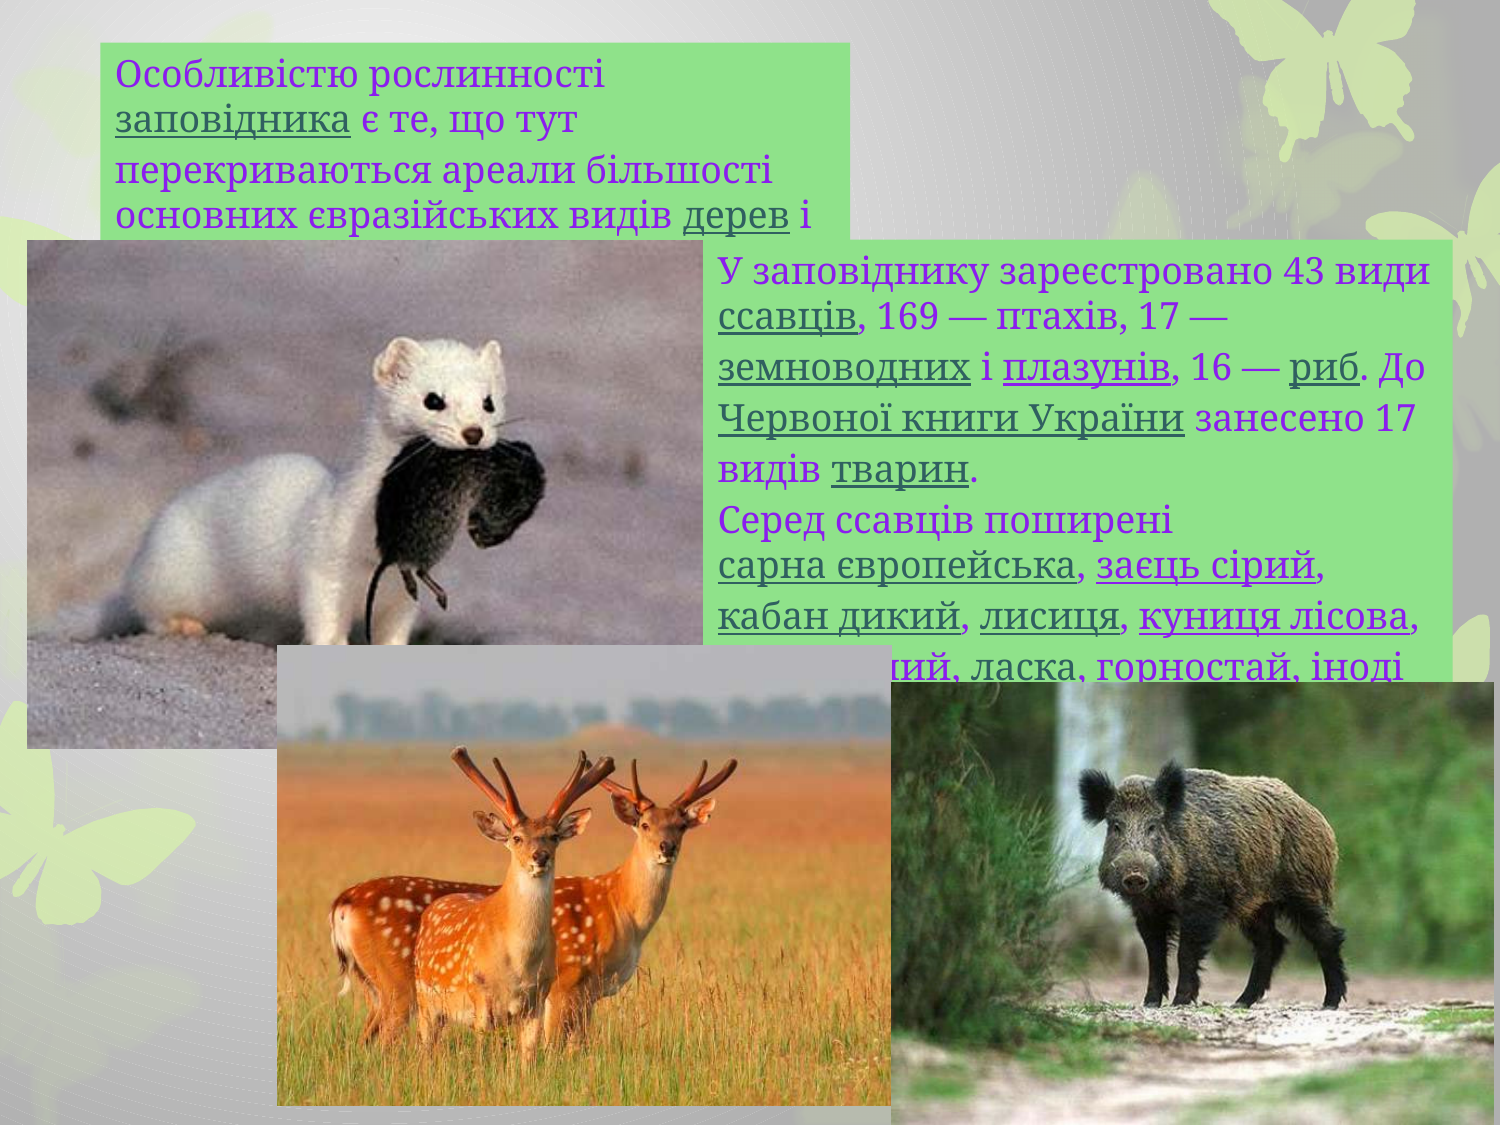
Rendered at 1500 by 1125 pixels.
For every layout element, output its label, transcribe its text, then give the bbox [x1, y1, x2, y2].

text_box У заповіднику зареєстровано 43 види ссавців, 169 — птахів, 17 — земноводних і плазунів, 16 — риб. До Червоної книги України занесено 17 видів тварин. Серед ссавців поширені сарна європейська, заєць сірий, кабан дикий, лисиця, куниця лісова, тхір темний, ласка, горностай, іноді трапляються олені — благородний і плямистий, лось, вовк. [704, 239, 1453, 679]
text_box Особливістю рослинності заповідника є те, що тут перекриваються ареали більшості основних євразійських видів дерев і чагарників. [100, 42, 851, 239]
picture [27, 240, 1495, 1125]
